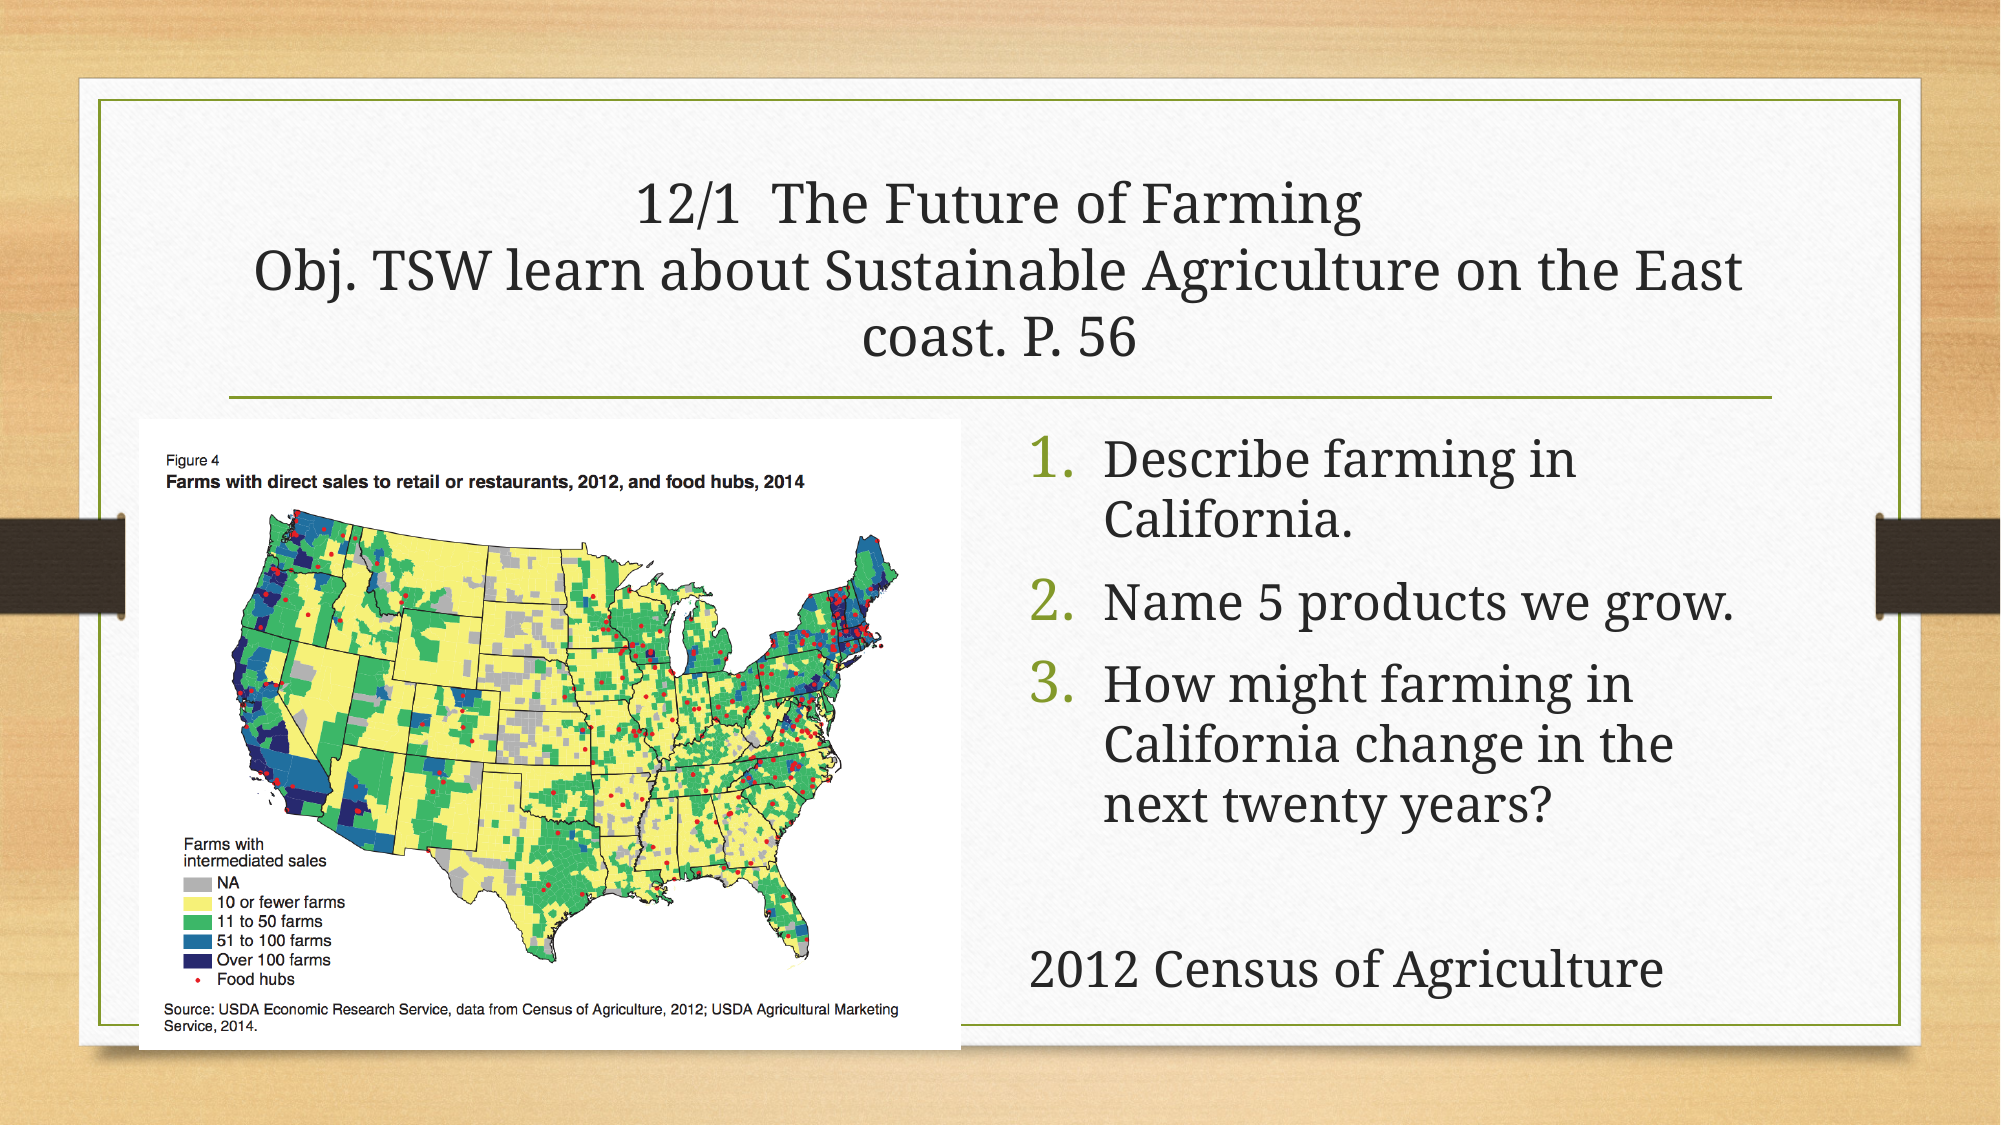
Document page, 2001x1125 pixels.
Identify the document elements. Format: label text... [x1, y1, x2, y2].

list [139, 419, 961, 1050]
list Describe farming in California. Name 5 products we grow. How might farming in California change in the next twenty years? 2012 Census of Agriculture [1013, 420, 1788, 963]
picture [0, 0, 2001, 1125]
title 12/1 The Future of Farming Obj. TSW learn about Sustainable Agriculture on the East coast. P. 56 [212, 161, 1788, 375]
